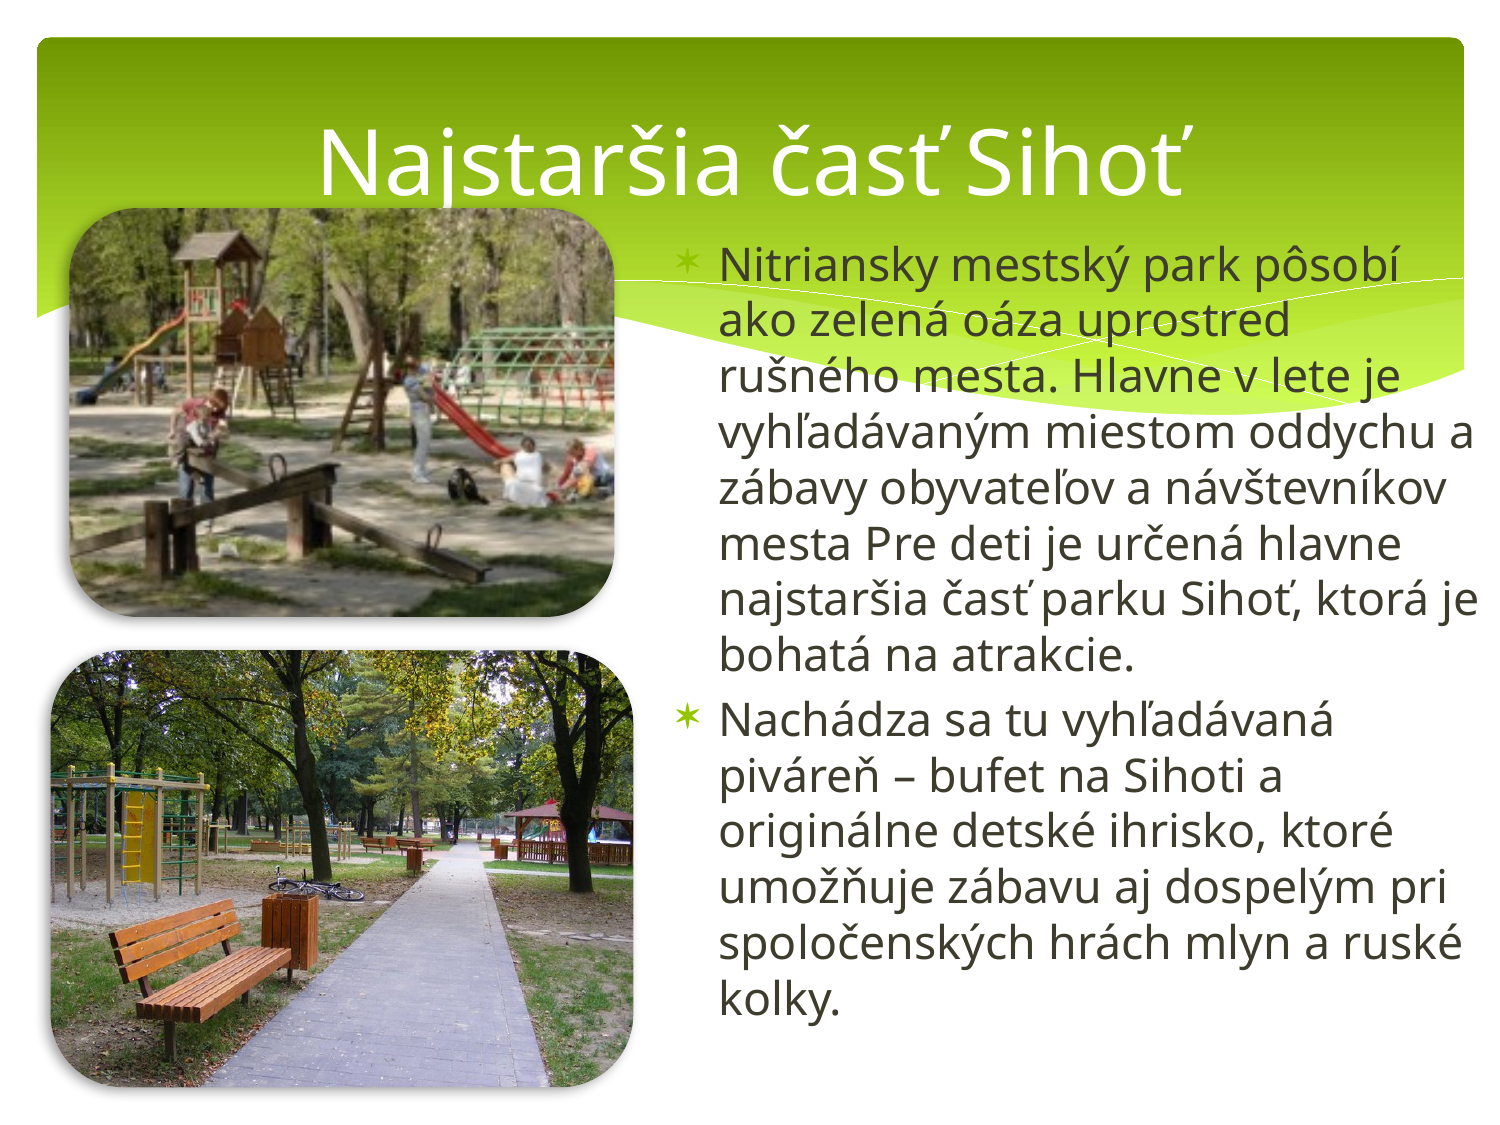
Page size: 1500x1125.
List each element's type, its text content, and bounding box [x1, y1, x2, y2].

title Najstaršia časť Sihoť [75, 55, 1425, 261]
list Nitriansky mestský park pôsobí ako zelená oáza uprostred rušného mesta. Hlavne v lete je vyhľadávaným miestom oddychu a zábavy obyvateľov a návštevníkov mesta Pre deti je určená hlavne najstaršia časť parku Sihoť, ktorá je bohatá na atrakcie. Nachádza sa tu vyhľadávaná piváreň – bufet na Sihoti a originálne detské ihrisko, ktoré umožňuje zábavu aj dospelým pri spoločenských hrách mlyn a ruské kolky. [661, 227, 1498, 1059]
picture [50, 649, 634, 1088]
picture [69, 207, 615, 618]
